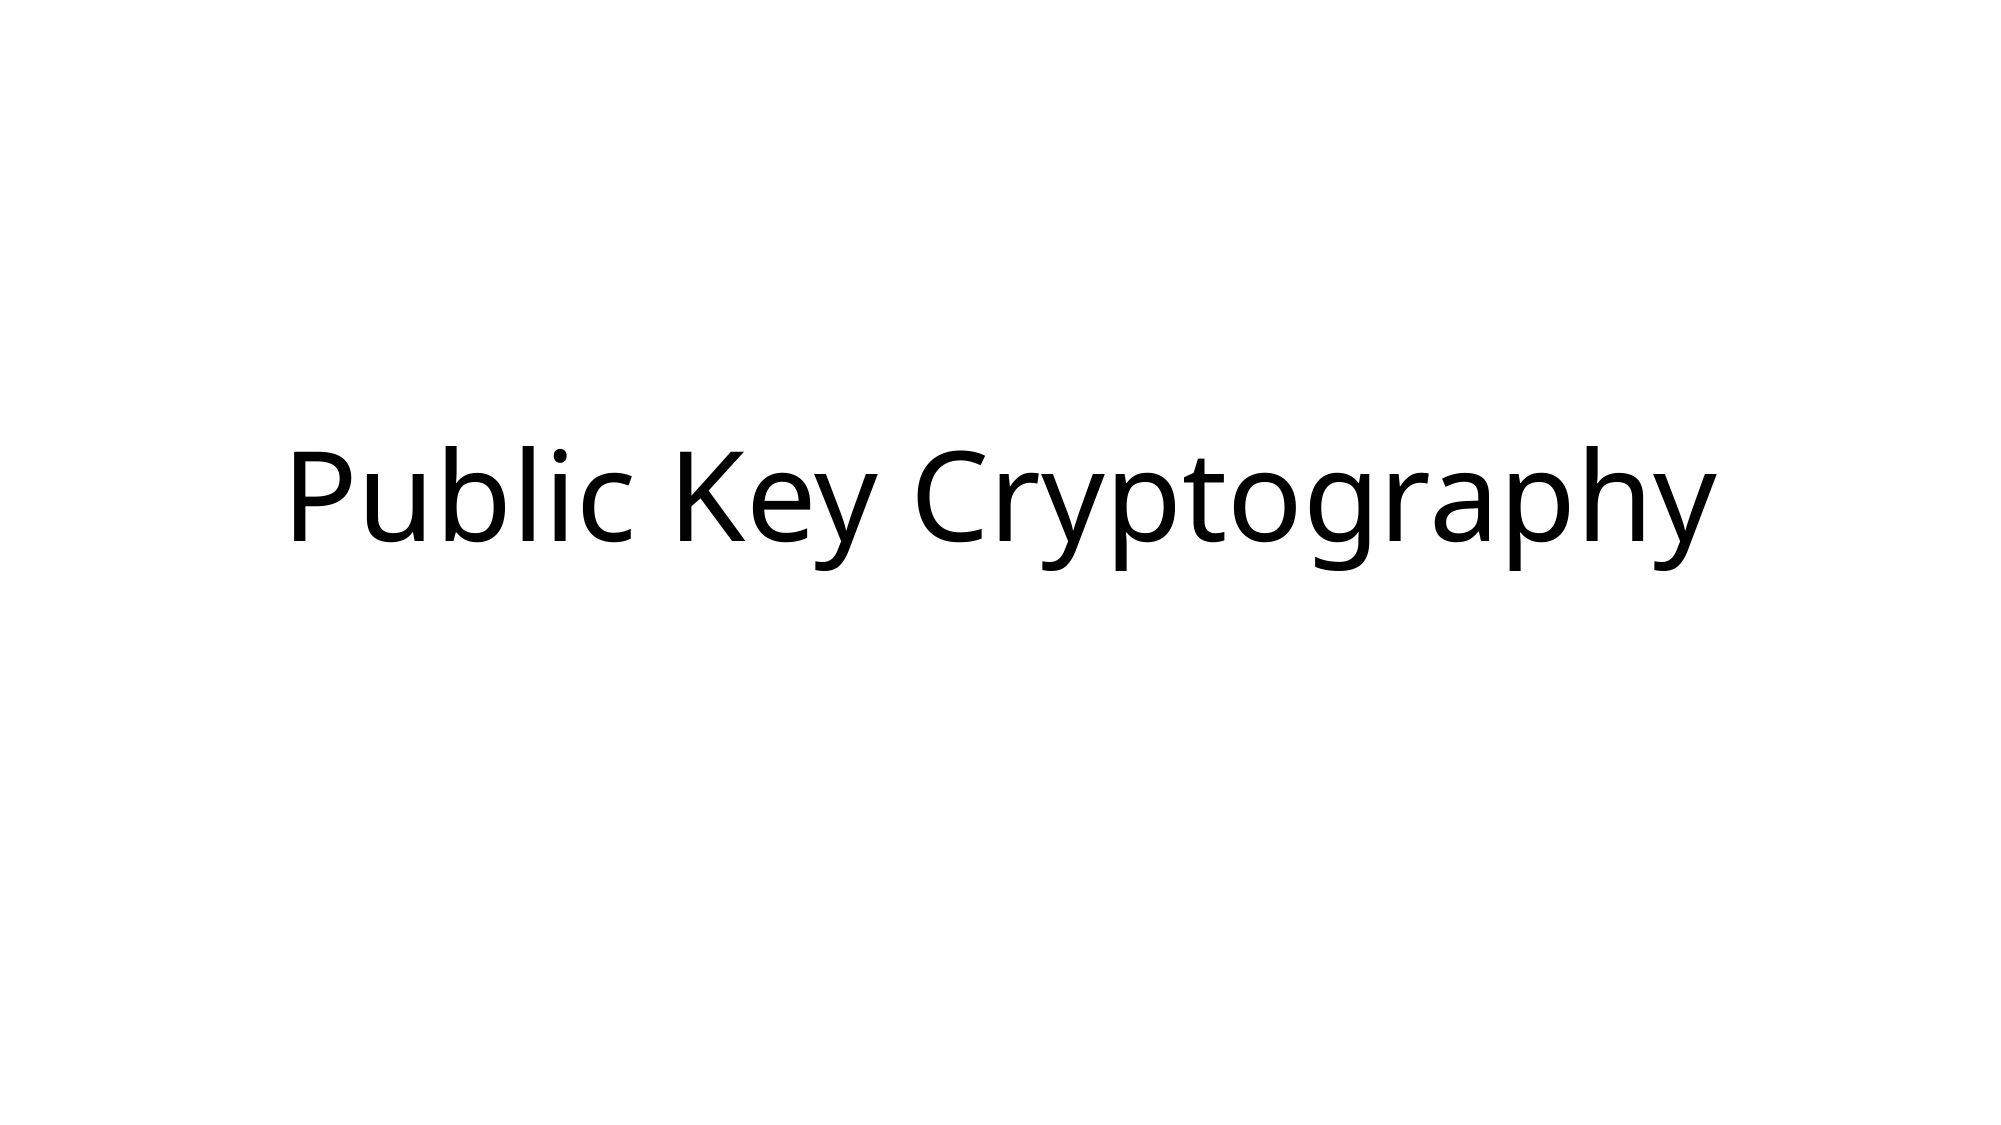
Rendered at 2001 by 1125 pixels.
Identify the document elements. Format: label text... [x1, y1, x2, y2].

title Public Key Cryptography [249, 184, 1750, 576]
